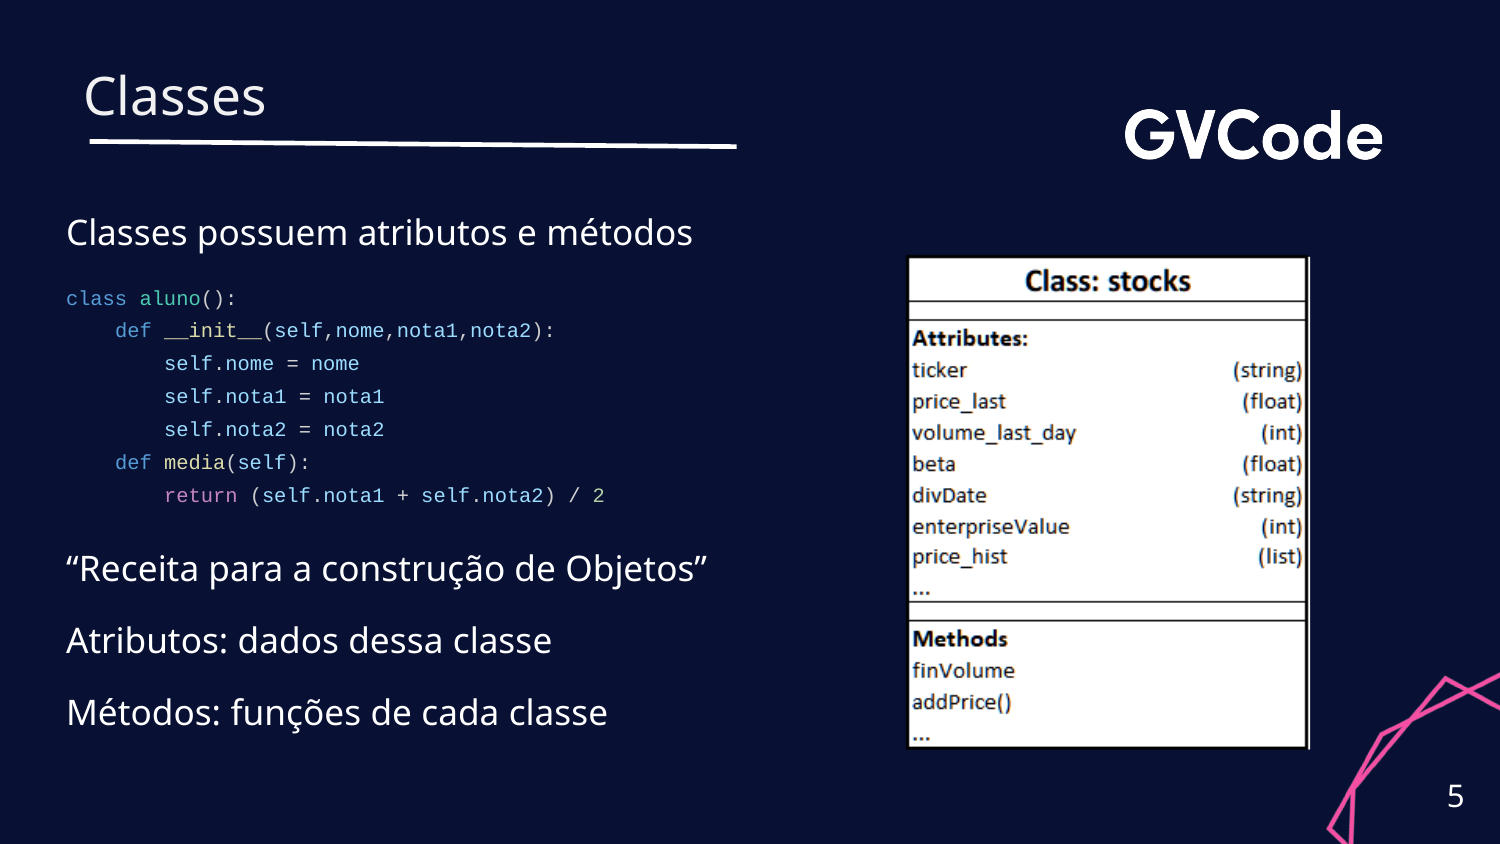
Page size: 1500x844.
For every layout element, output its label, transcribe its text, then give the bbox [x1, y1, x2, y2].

picture [1119, 142, 1383, 189]
list Classes possuem atributos e métodos class aluno(): def __init__(self,nome,nota1,nota2): self.nome = nome self.nota1 = nota1 self.nota2 = nota2 def media(self): return (self.nota1 + self.nota2) / 2 “Receita para a construção de Objetos” Atributos: dados dessa classe Métodos: funções de cada classe [51, 189, 1449, 750]
picture [904, 253, 1311, 750]
slide_number ‹#› [1389, 764, 1480, 830]
picture [1323, 648, 1500, 844]
title Classes [68, 47, 1467, 142]
